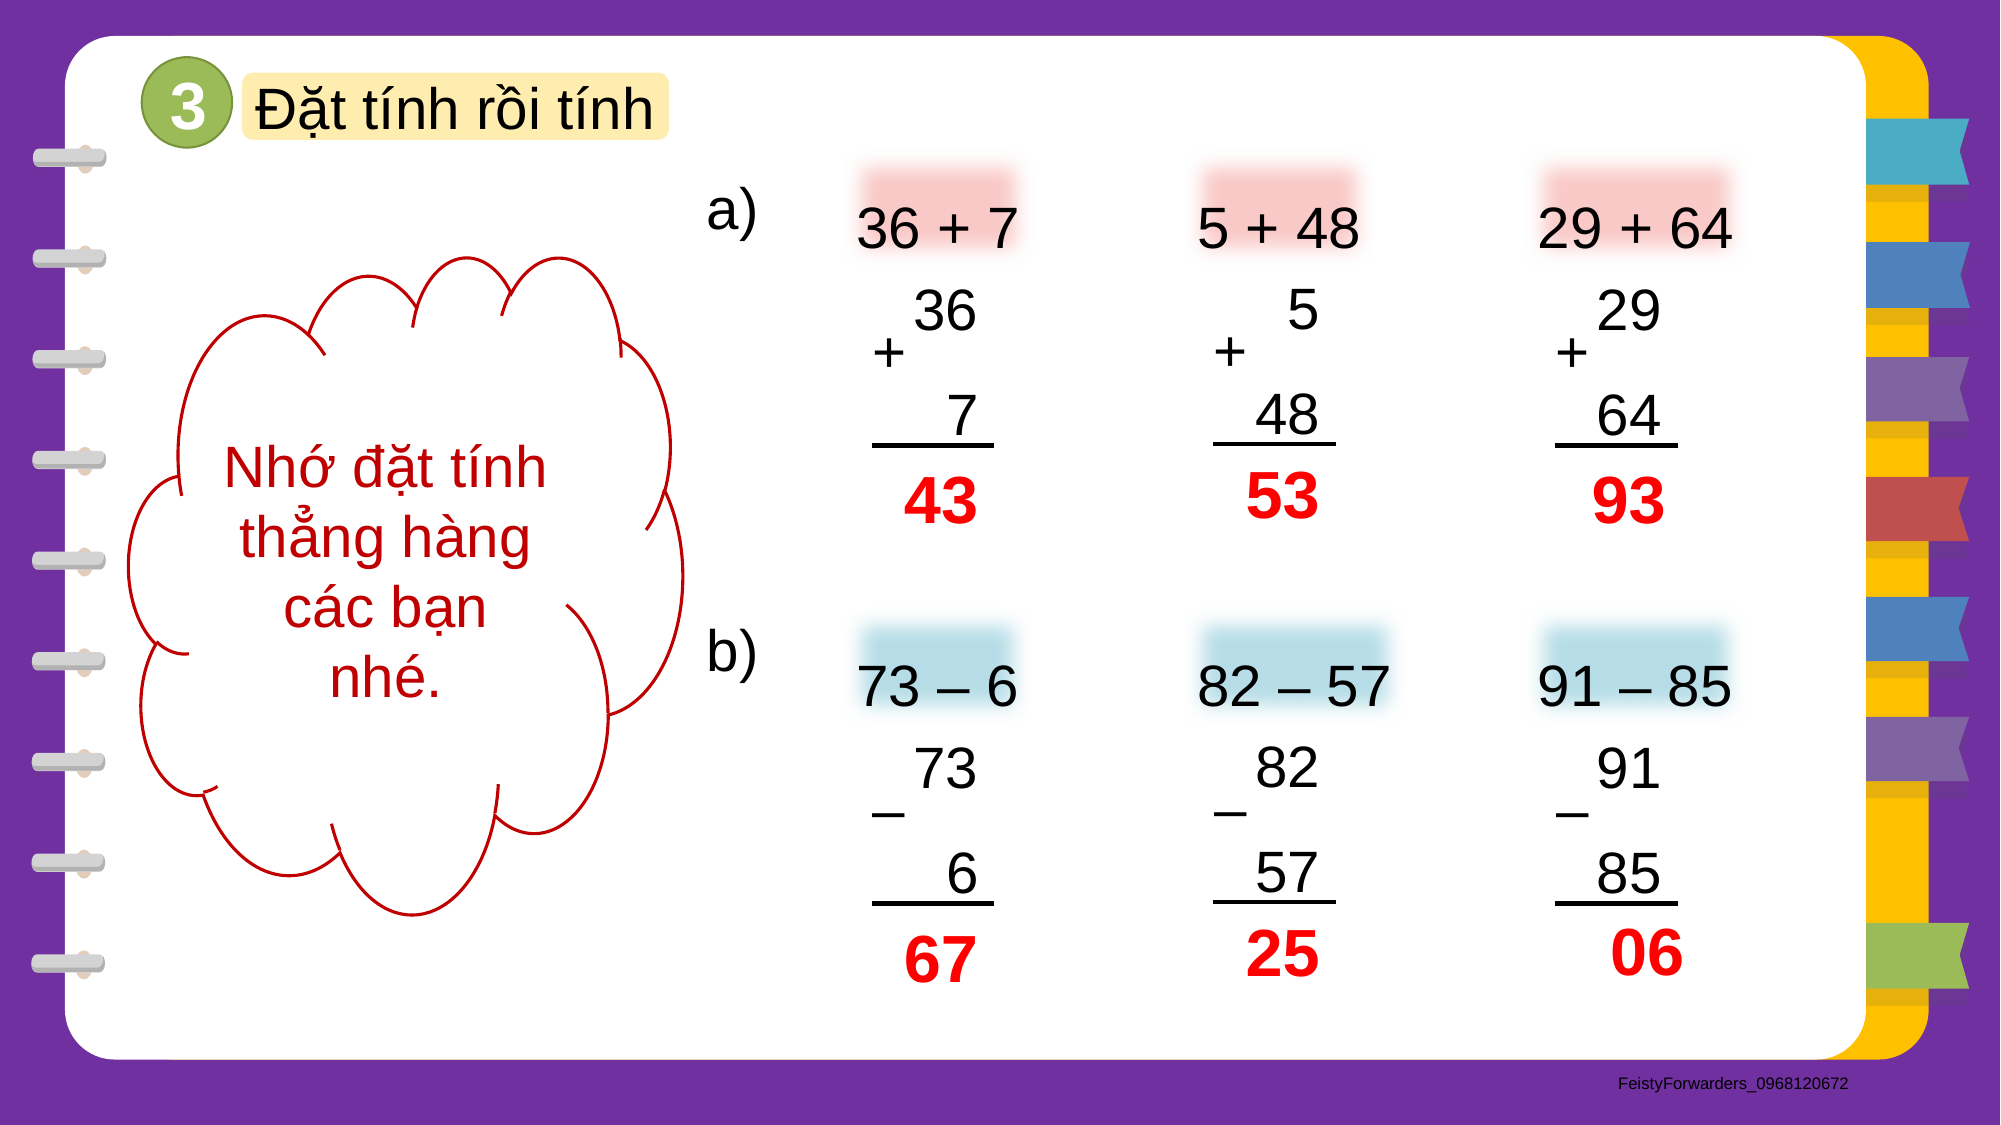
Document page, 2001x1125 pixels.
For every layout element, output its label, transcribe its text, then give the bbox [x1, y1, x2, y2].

text_box 93 [1576, 450, 1682, 545]
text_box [141, 57, 692, 150]
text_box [1540, 230, 1678, 446]
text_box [856, 230, 995, 446]
text_box Nhớ đặt tính thẳng hàng các bạn nhé. [127, 256, 684, 917]
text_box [856, 687, 995, 904]
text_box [840, 147, 1751, 256]
text_box 25 [1230, 903, 1336, 998]
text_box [840, 605, 1750, 714]
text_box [1540, 687, 1678, 904]
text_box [1198, 686, 1336, 903]
text_box 67 [889, 907, 995, 1003]
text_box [1198, 228, 1336, 445]
text_box 53 [1230, 445, 1336, 540]
text_box a) [691, 163, 774, 249]
text_box 43 [889, 450, 995, 545]
text_box 06 [1576, 901, 1740, 997]
text_box b) [691, 605, 774, 691]
